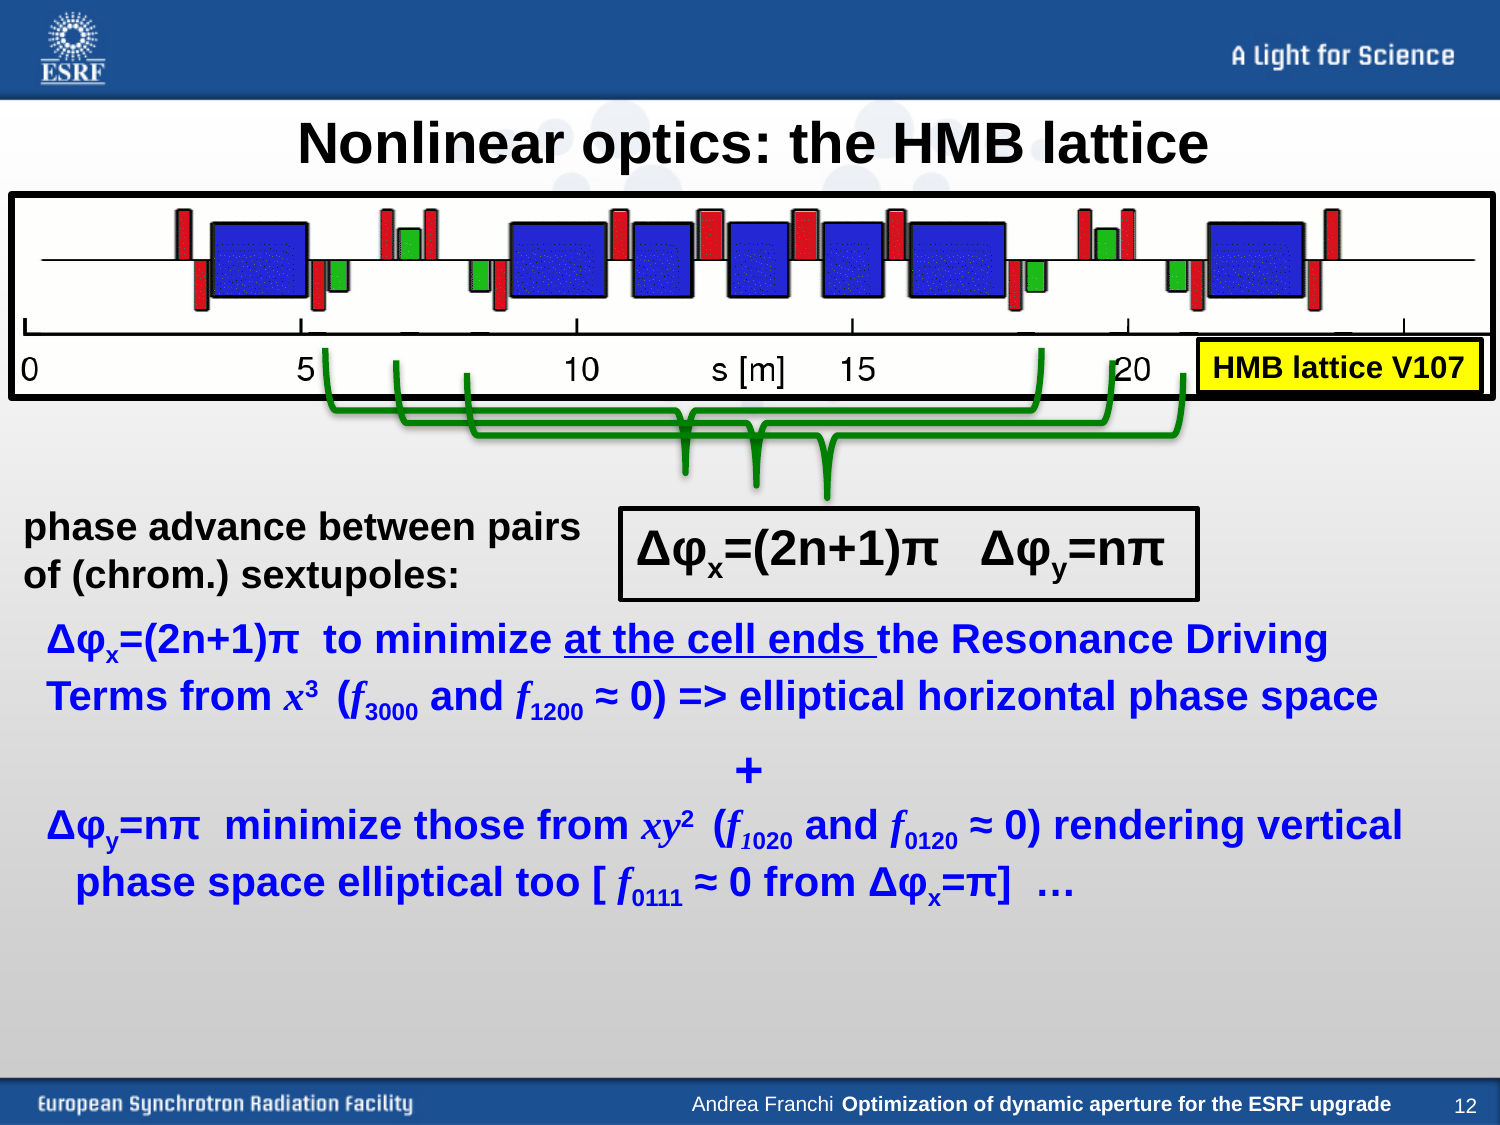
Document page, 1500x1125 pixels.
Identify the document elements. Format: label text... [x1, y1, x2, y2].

text_box Δφx=(2n+1)π Δφy=nπ [620, 508, 1198, 600]
picture [0, 0, 1500, 1125]
text_box [682, 445, 689, 476]
text_box [466, 403, 1185, 501]
slide_number 12 [1383, 1084, 1493, 1123]
text_box [751, 445, 762, 488]
title Nonlinear optics: the HMB lattice [51, 99, 1457, 182]
text_box phase advance between pairs of (chrom.) sextupoles: [8, 493, 598, 604]
text_box [396, 403, 464, 426]
text_box Δφx=(2n+1)π to minimize at the cell ends the Resonance Driving Terms from x3 (f3000 and f1200 ≈ 0) => elliptical horizontal phase space + Δφy=nπ minimize those from xy2 (f1020 and f0120 ≈ 0) rendering vertical phase space elliptical too [ f0111 ≈ 0 from Δφx=π] … [31, 604, 1467, 969]
text_box [328, 403, 393, 413]
footer Andrea Franchi Optimization of dynamic aperture for the ESRF upgrade [635, 1083, 1449, 1122]
